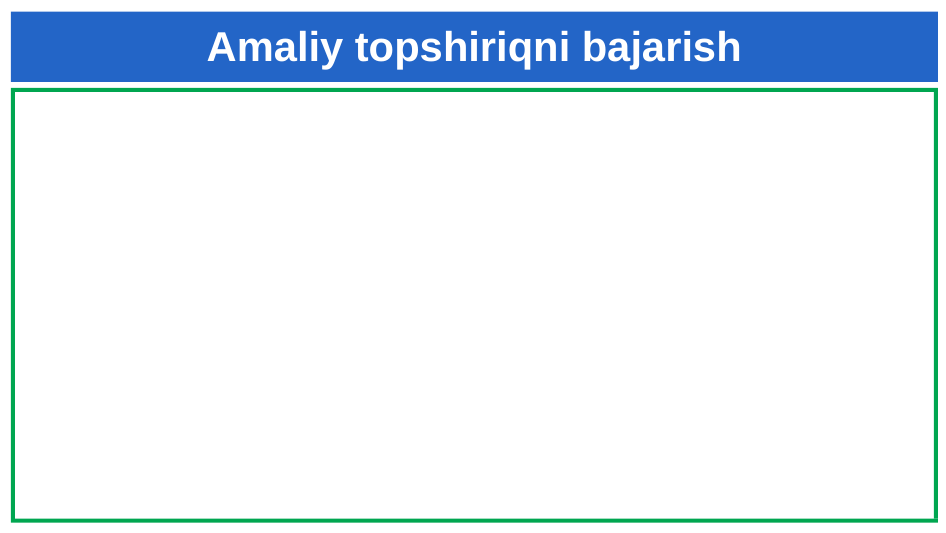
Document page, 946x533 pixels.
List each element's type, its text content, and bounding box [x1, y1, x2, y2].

title Amaliy topshiriqni bajarish [18, 19, 931, 71]
